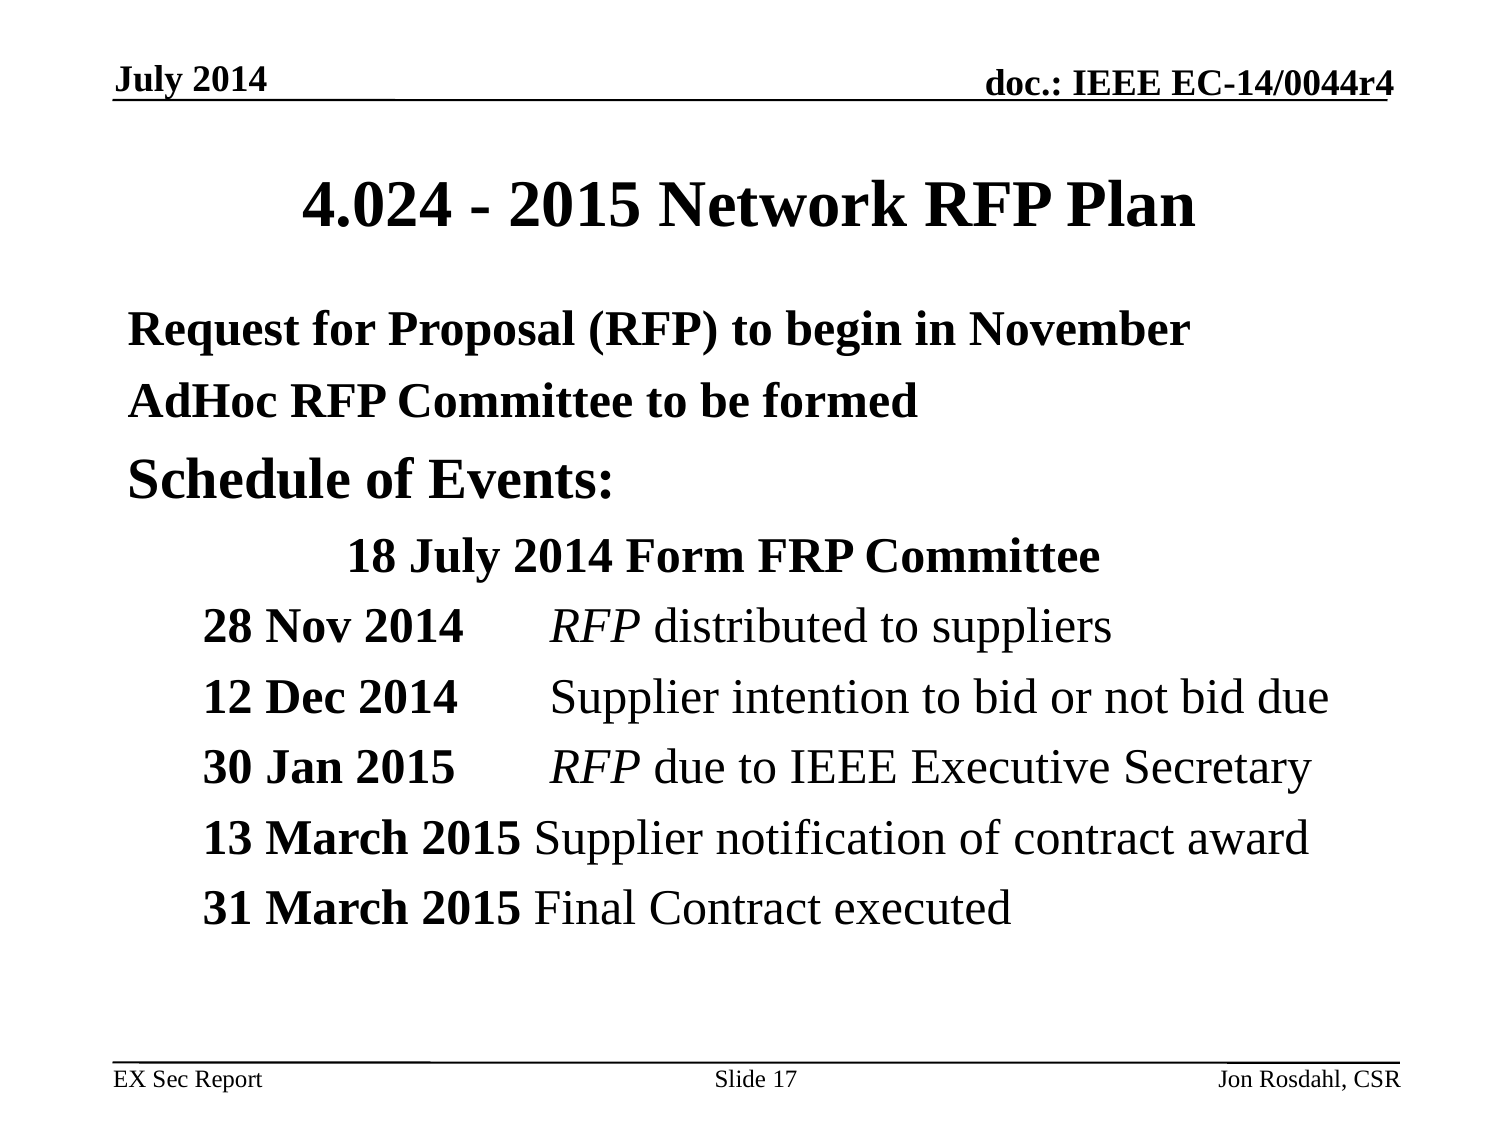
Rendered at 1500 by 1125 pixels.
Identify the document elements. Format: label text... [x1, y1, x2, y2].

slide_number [114, 54, 423, 100]
footer Jon Rosdahl, CSR [878, 1061, 1402, 1093]
list Request for Proposal (RFP) to begin in November AdHoc RFP Committee to be formed Schedule of Events: 18 July 2014 Form FRP Committee 28 Nov 2014 RFP distributed to suppliers 12 Dec 2014 Supplier intention to bid or not bid due 30 Jan 2015 RFP due to IEEE Executive Secretary 13 March 2015 Supplier notification of contract award 31 March 2015 Final Contract executed [112, 287, 1388, 1038]
title 4.024 - 2015 Network RFP Plan [112, 112, 1388, 287]
slide_number Slide 17 [712, 1061, 800, 1123]
